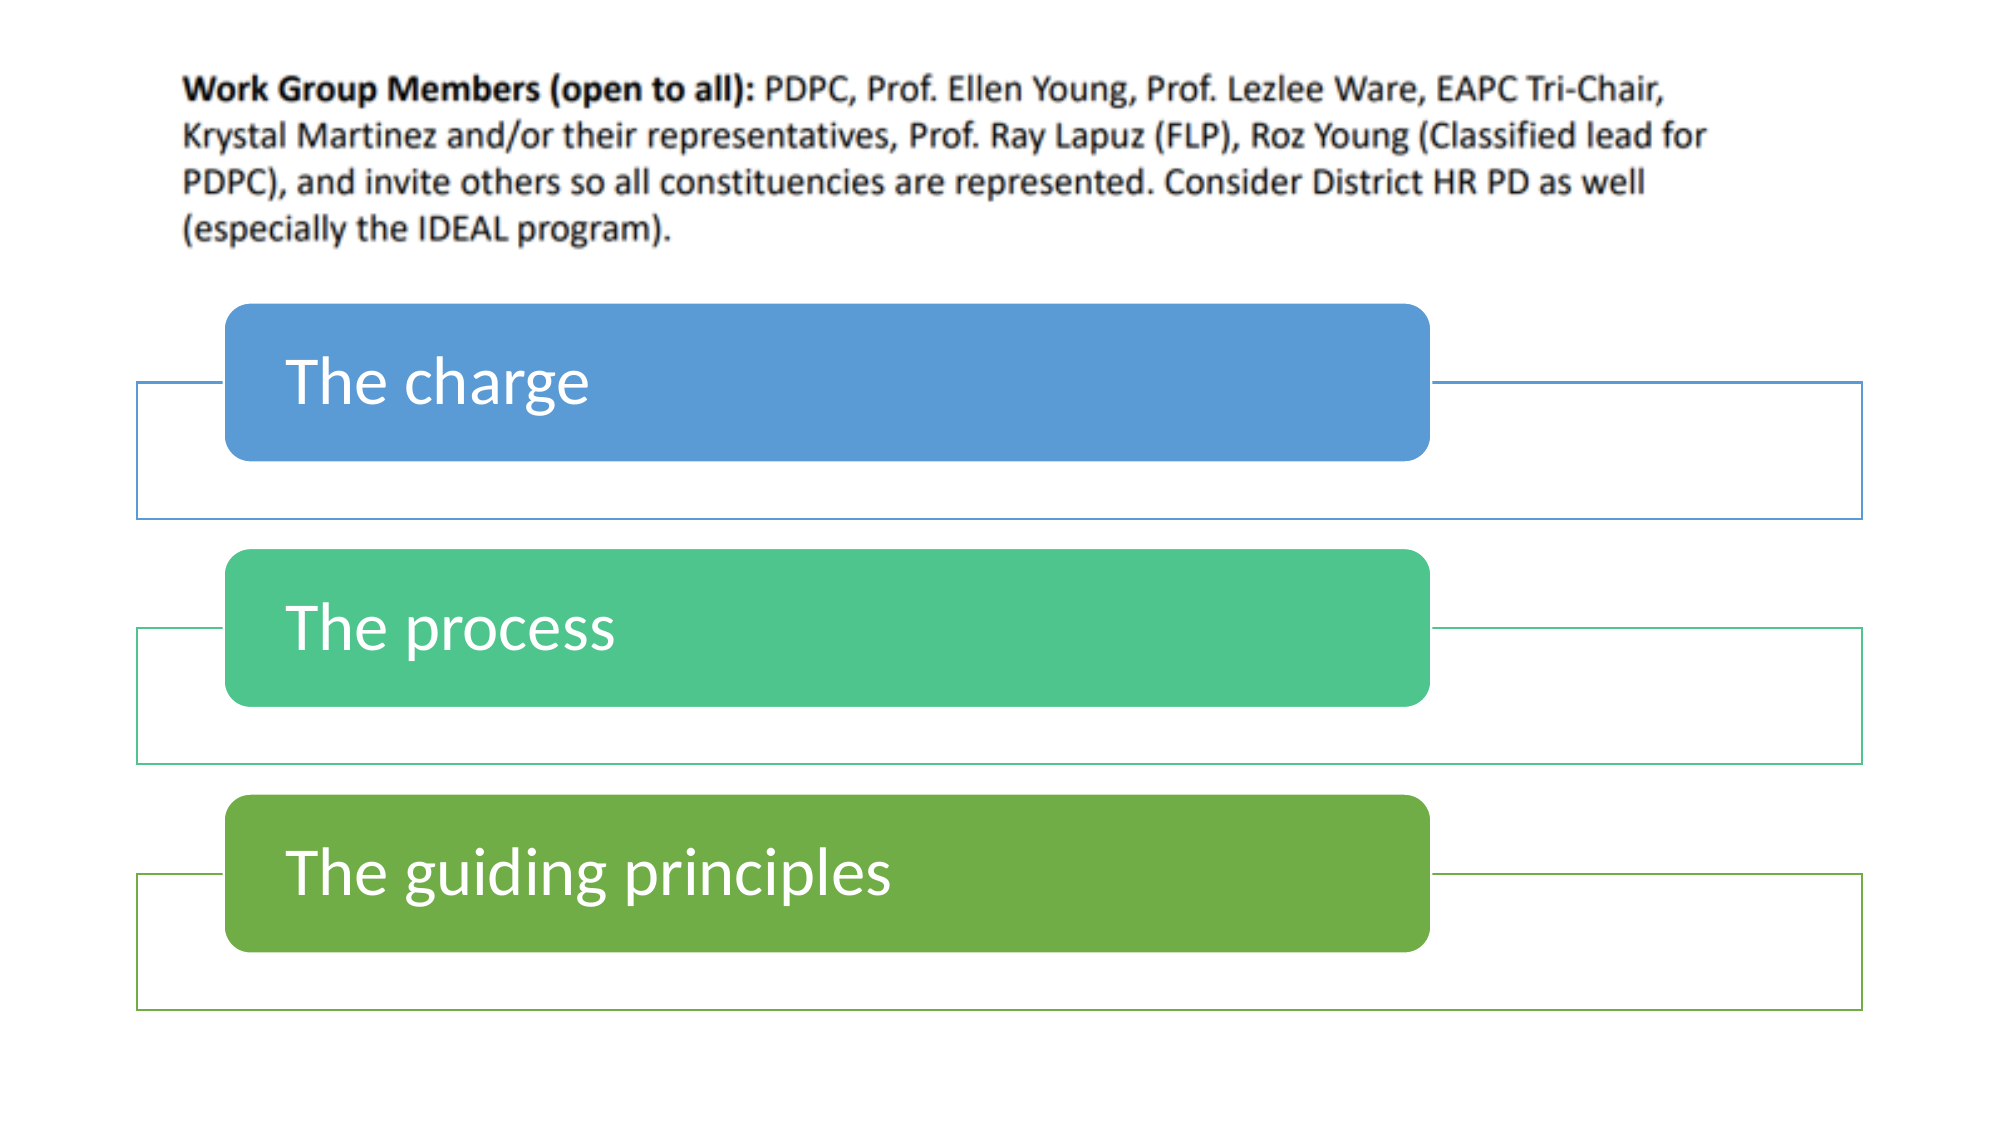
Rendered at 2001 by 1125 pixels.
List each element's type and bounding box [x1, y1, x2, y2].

picture [158, 51, 1780, 270]
list [137, 299, 1863, 1014]
